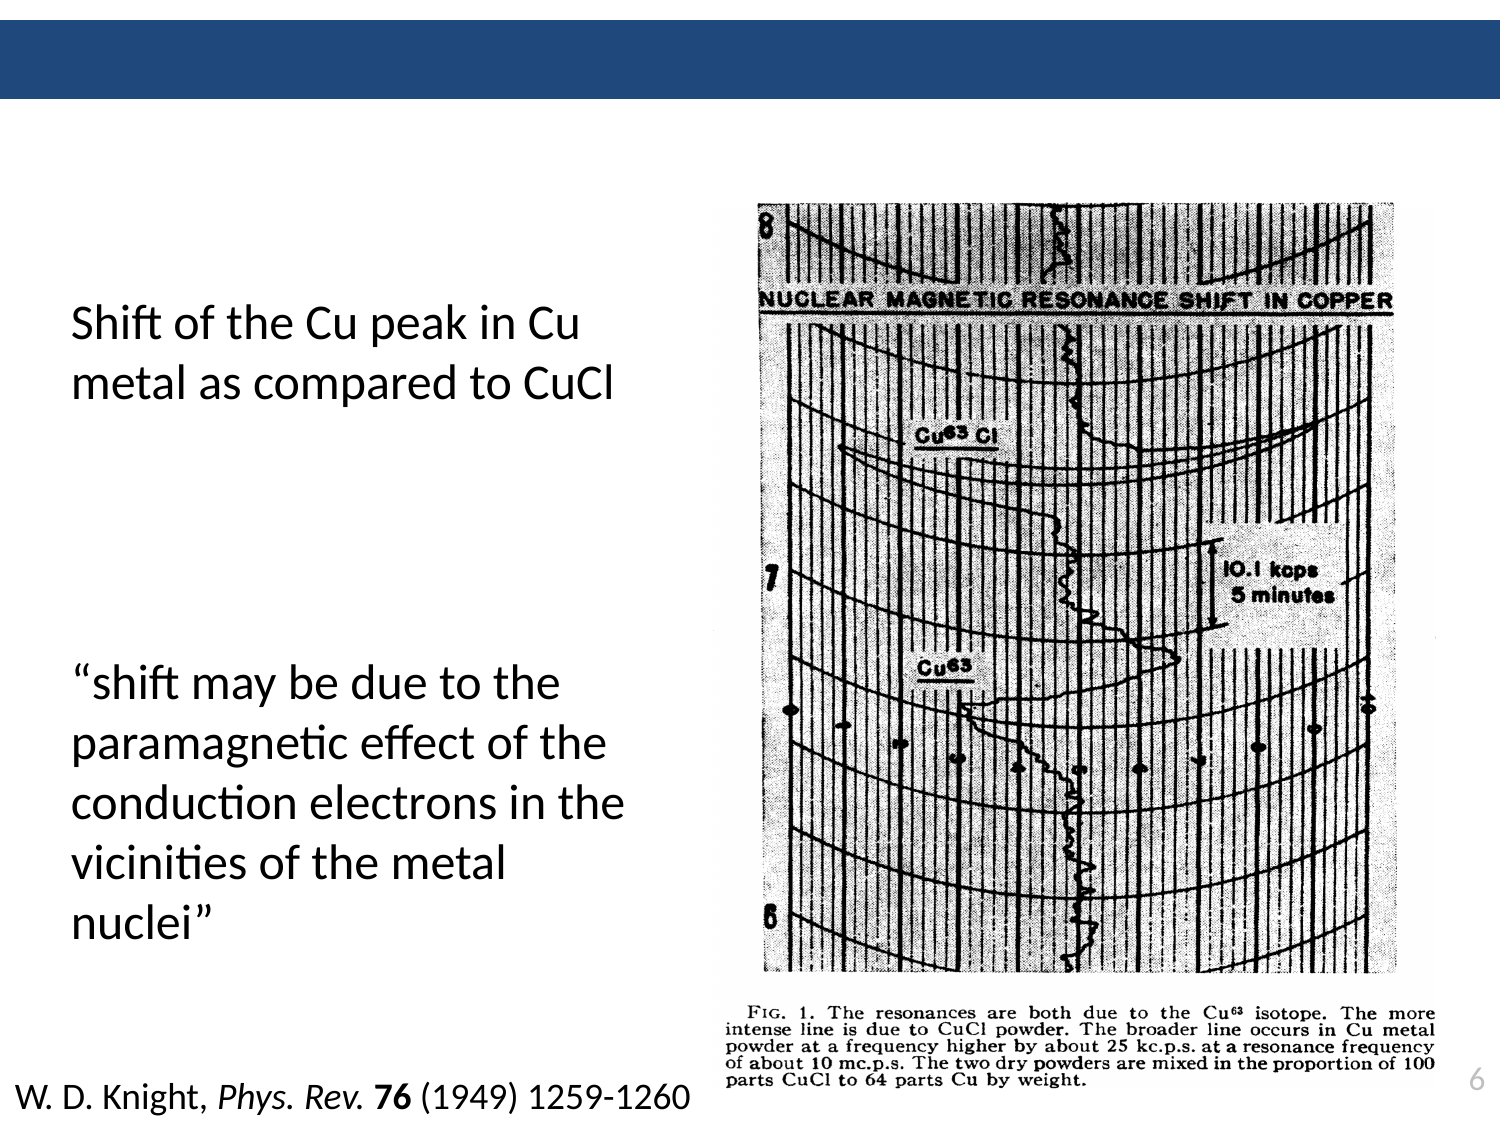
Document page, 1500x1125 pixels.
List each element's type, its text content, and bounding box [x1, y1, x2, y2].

picture [712, 199, 1439, 1089]
slide_number 6 [1425, 1050, 1500, 1110]
text_box W. D. Knight, Phys. Rev. 76 (1949) 1259-1260 [0, 1064, 1150, 1125]
text_box Shift of the Cu peak in Cu metal as compared to CuCl “shift may be due to the paramagnetic effect of the conduction electrons in the vicinities of the metal nuclei” [56, 281, 669, 957]
